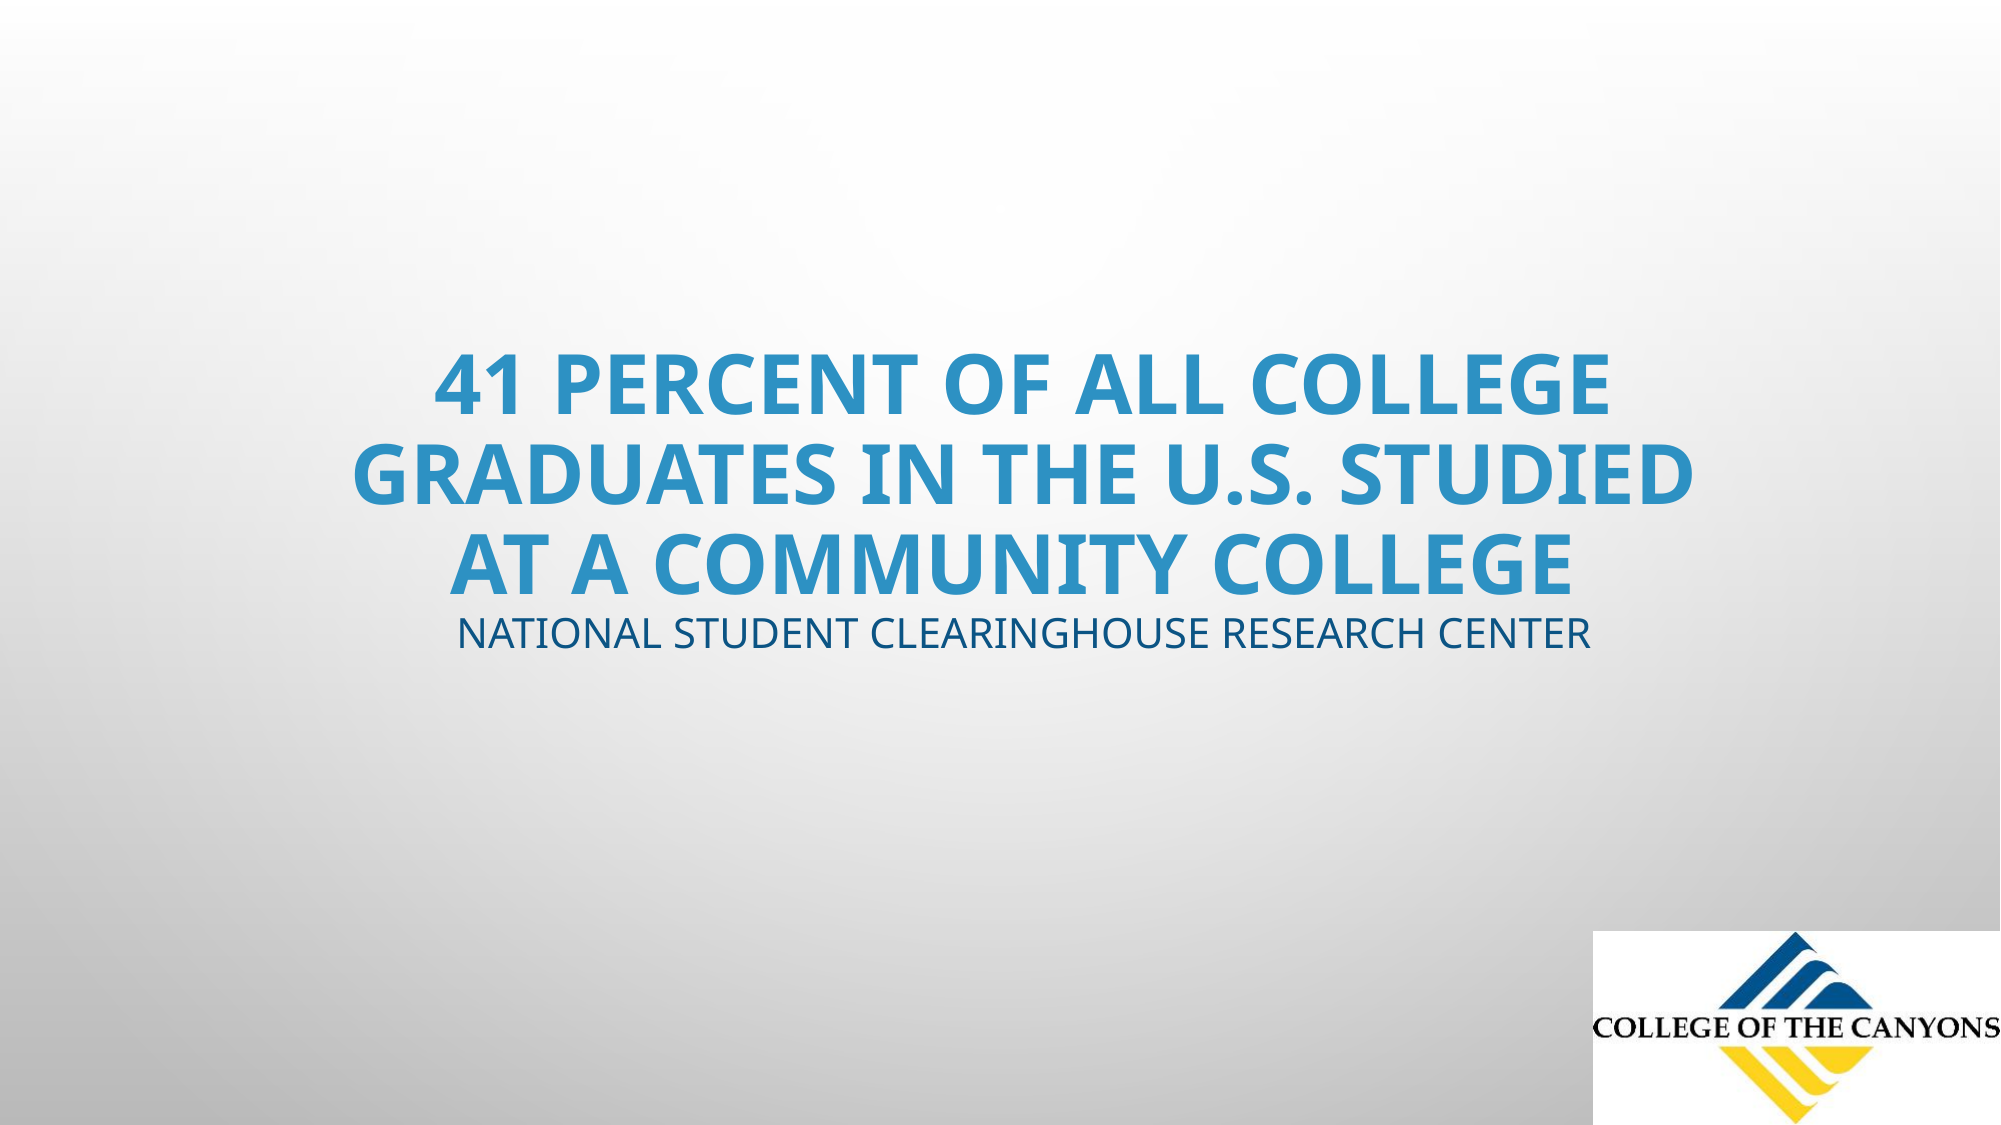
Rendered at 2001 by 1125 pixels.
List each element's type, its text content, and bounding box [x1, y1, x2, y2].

title 41 percent of all College graduates in the U.S. studied at a Community College National Student Clearinghouse Research Center [309, 269, 1739, 664]
picture [0, 0, 2000, 1125]
